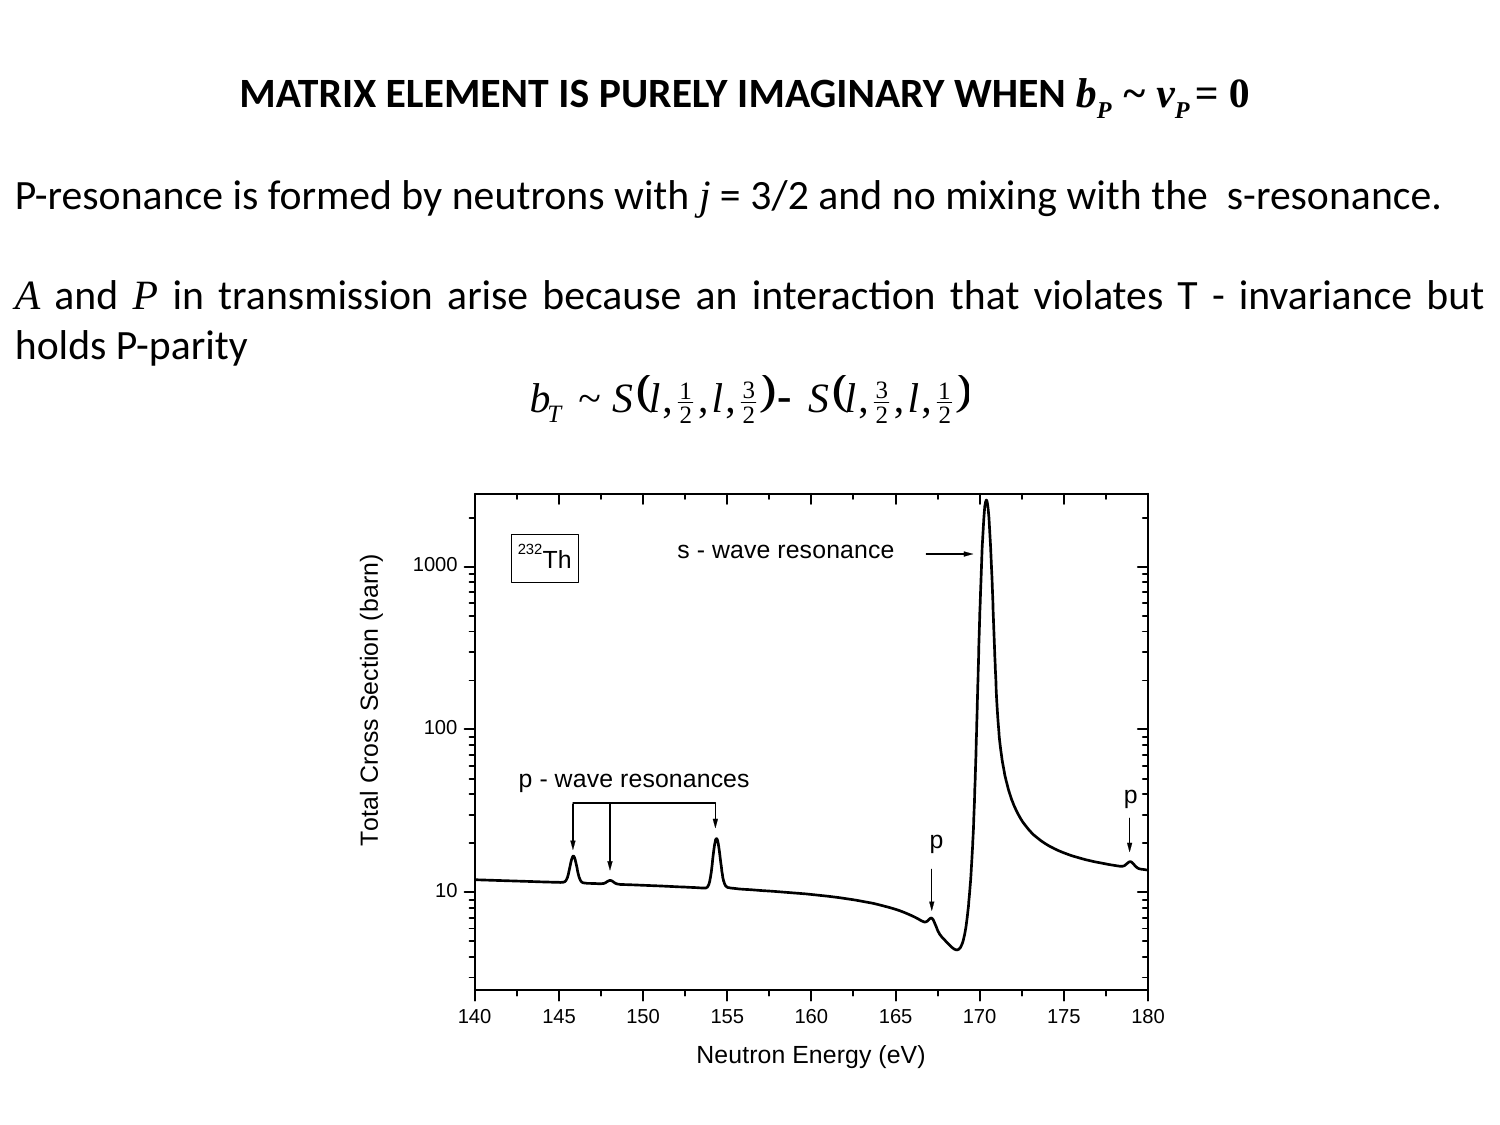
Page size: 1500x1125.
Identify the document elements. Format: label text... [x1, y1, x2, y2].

text_box MATRIX ELEMENT IS PURELY IMAGINARY WHEN bP ~ vP = 0 P-resonance is formed by neutrons with j = 3/2 and no mixing with the s-resonance. A and P in transmission arise because an interaction that violates T - invariance but holds P-parity [0, 58, 1500, 376]
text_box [304, 393, 1255, 1125]
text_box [527, 374, 970, 430]
